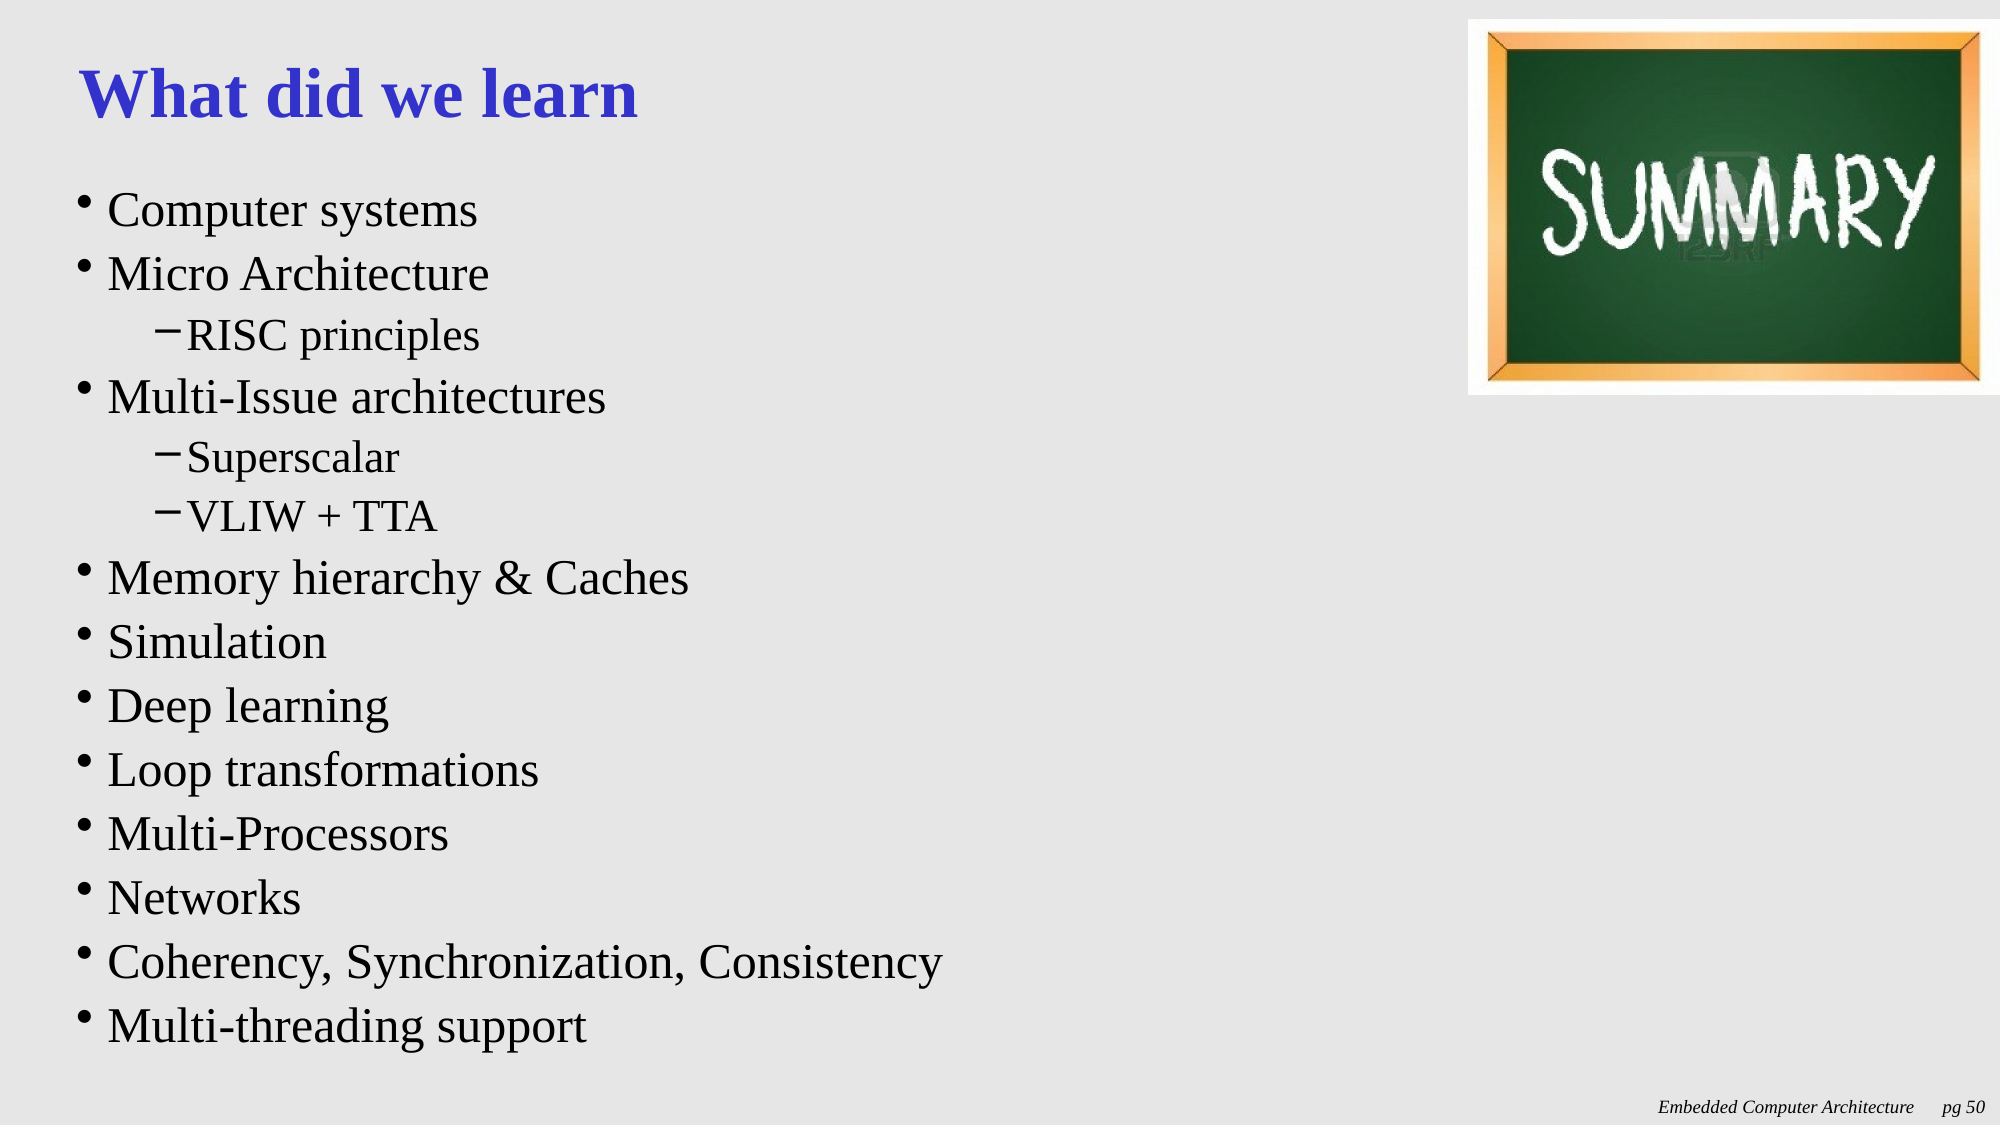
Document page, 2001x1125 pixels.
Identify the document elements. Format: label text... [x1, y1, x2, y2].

picture [1468, 18, 2000, 395]
title What did we learn [63, 37, 1463, 158]
list Computer systems Micro Architecture RISC principles Multi-Issue architectures Superscalar VLIW + TTA Memory hierarchy & Caches Simulation Deep learning Loop transformations Multi-Processors Networks Coherency, Synchronization, Consistency Multi-threading support [60, 175, 1940, 1063]
